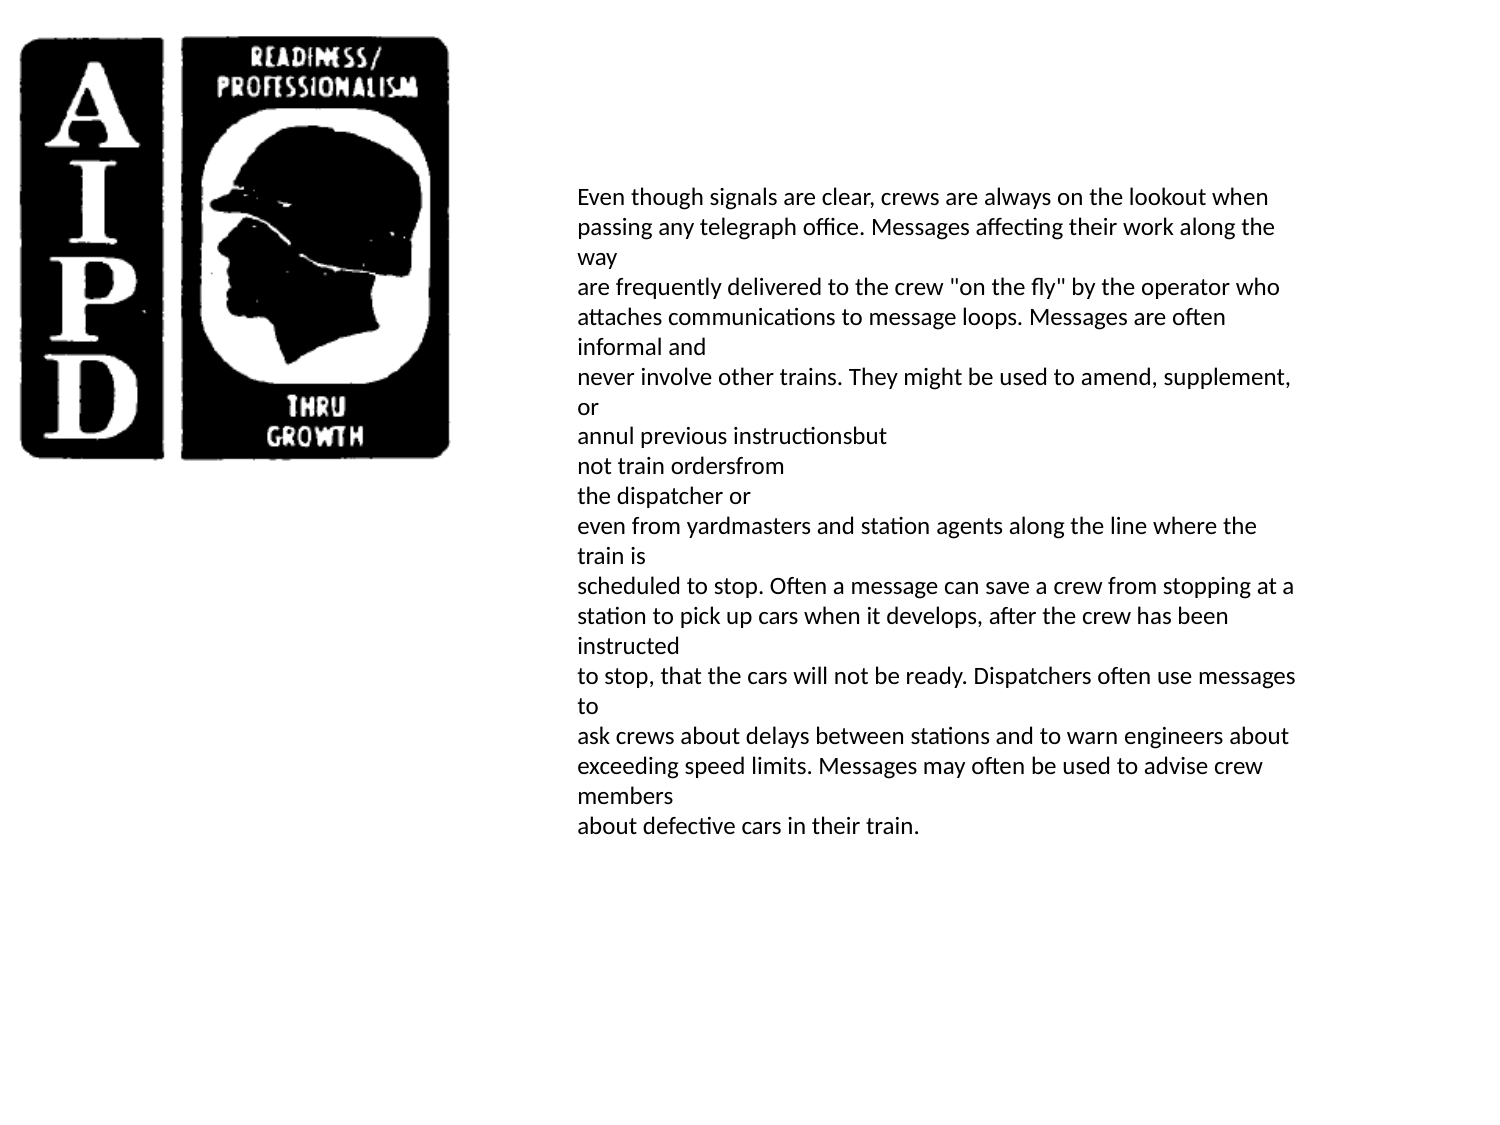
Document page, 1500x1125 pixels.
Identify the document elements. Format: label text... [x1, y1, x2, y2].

text_box Even though signals are clear, crews are always on the lookout when passing any telegraph office. Messages affecting their work along the way are frequently delivered to the crew "on the fly" by the operator who attaches communications to message loops. Messages are often informal and never involve other trains. They might be used to amend, supplement, or annul previous instructionsbut not train ordersfrom the dispatcher or even from yardmasters and station agents along the line where the train is scheduled to stop. Often a message can save a crew from stopping at a station to pick up cars when it develops, after the crew has been instructed to stop, that the cars will not be ready. Dispatchers often use messages to ask crews about delays between stations and to warn engineers about exceeding speed limits. Messages may often be used to advise crew members about defective cars in their train. [562, 173, 1313, 847]
picture [3, 0, 479, 515]
